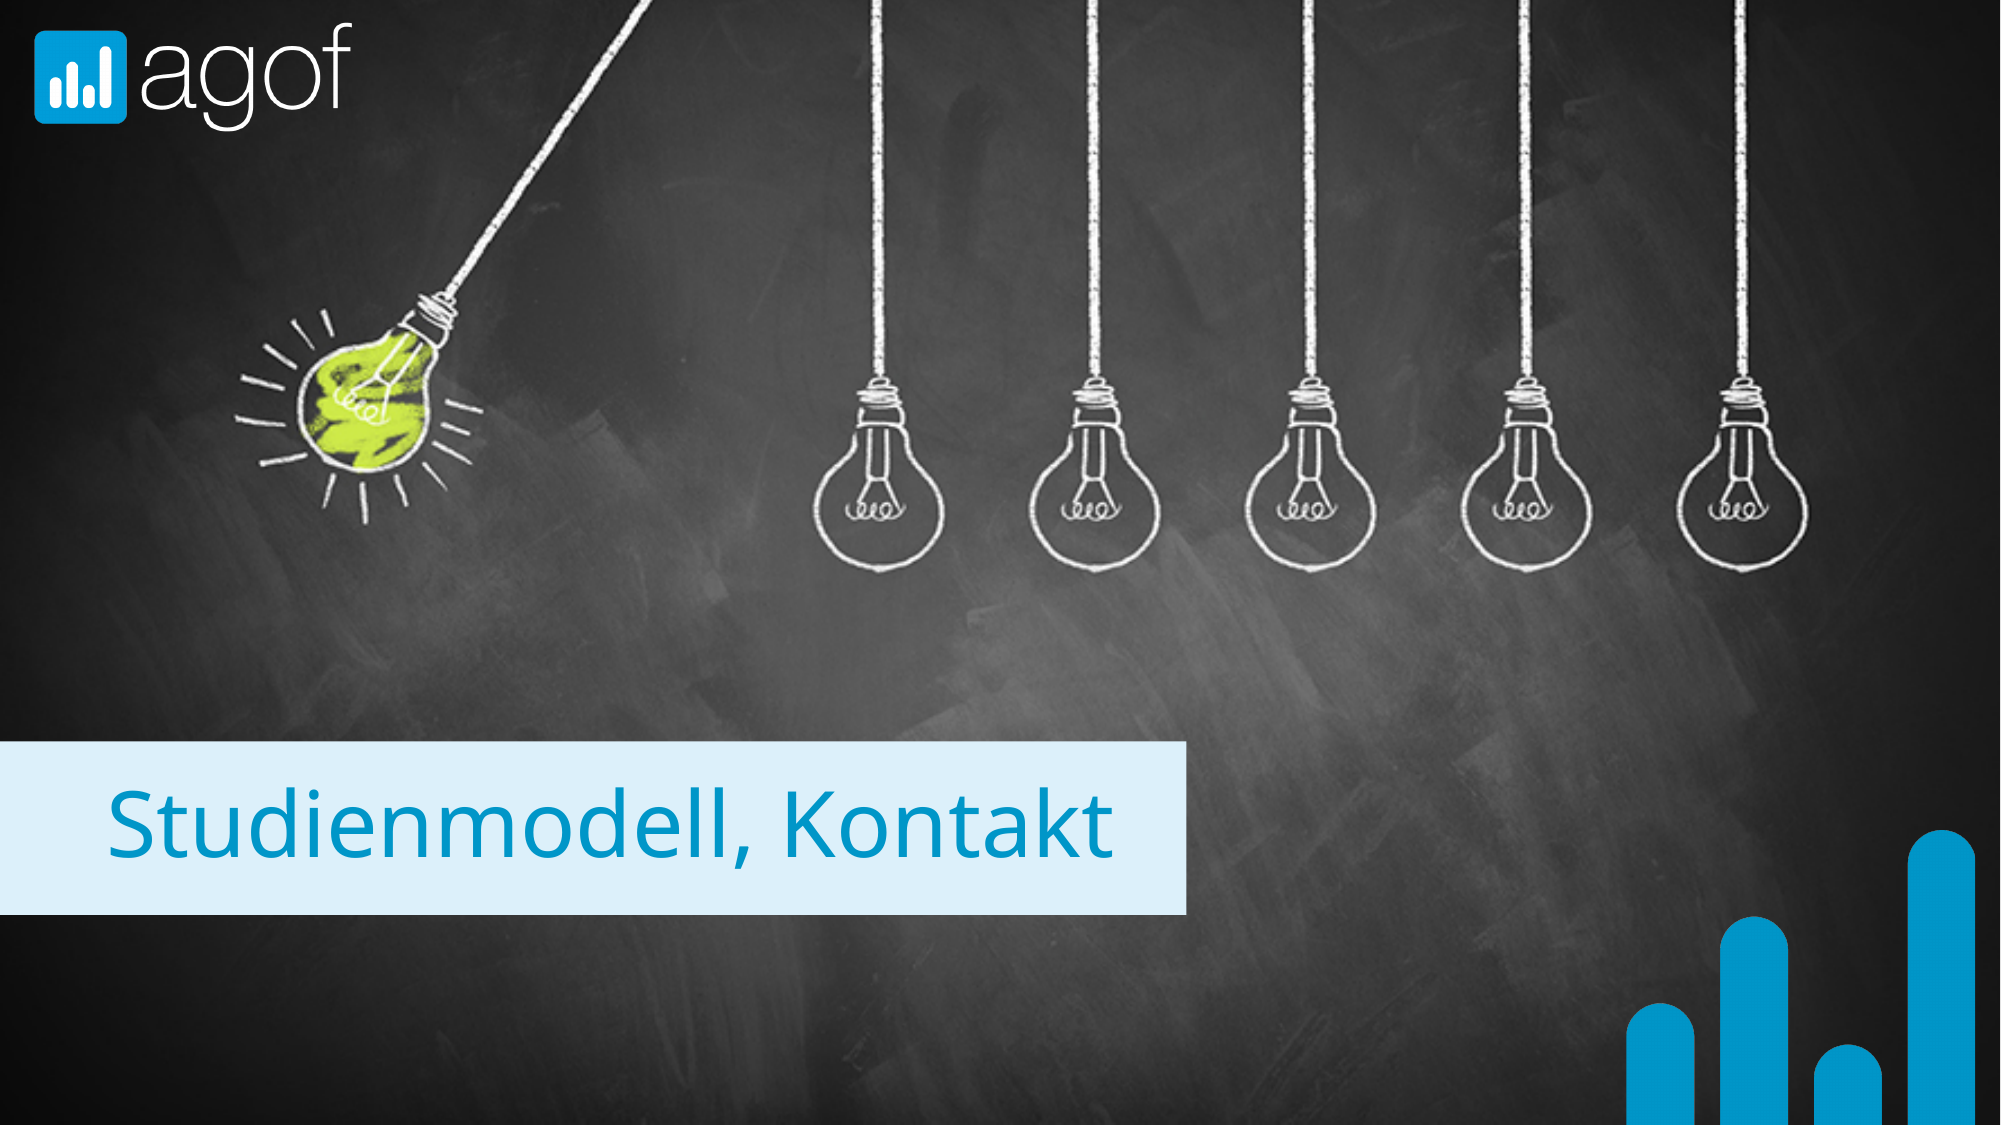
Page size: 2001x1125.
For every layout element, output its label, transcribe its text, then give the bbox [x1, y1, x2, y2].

list Studienmodell, Kontakt [0, 741, 1187, 915]
picture [0, 0, 2001, 1125]
